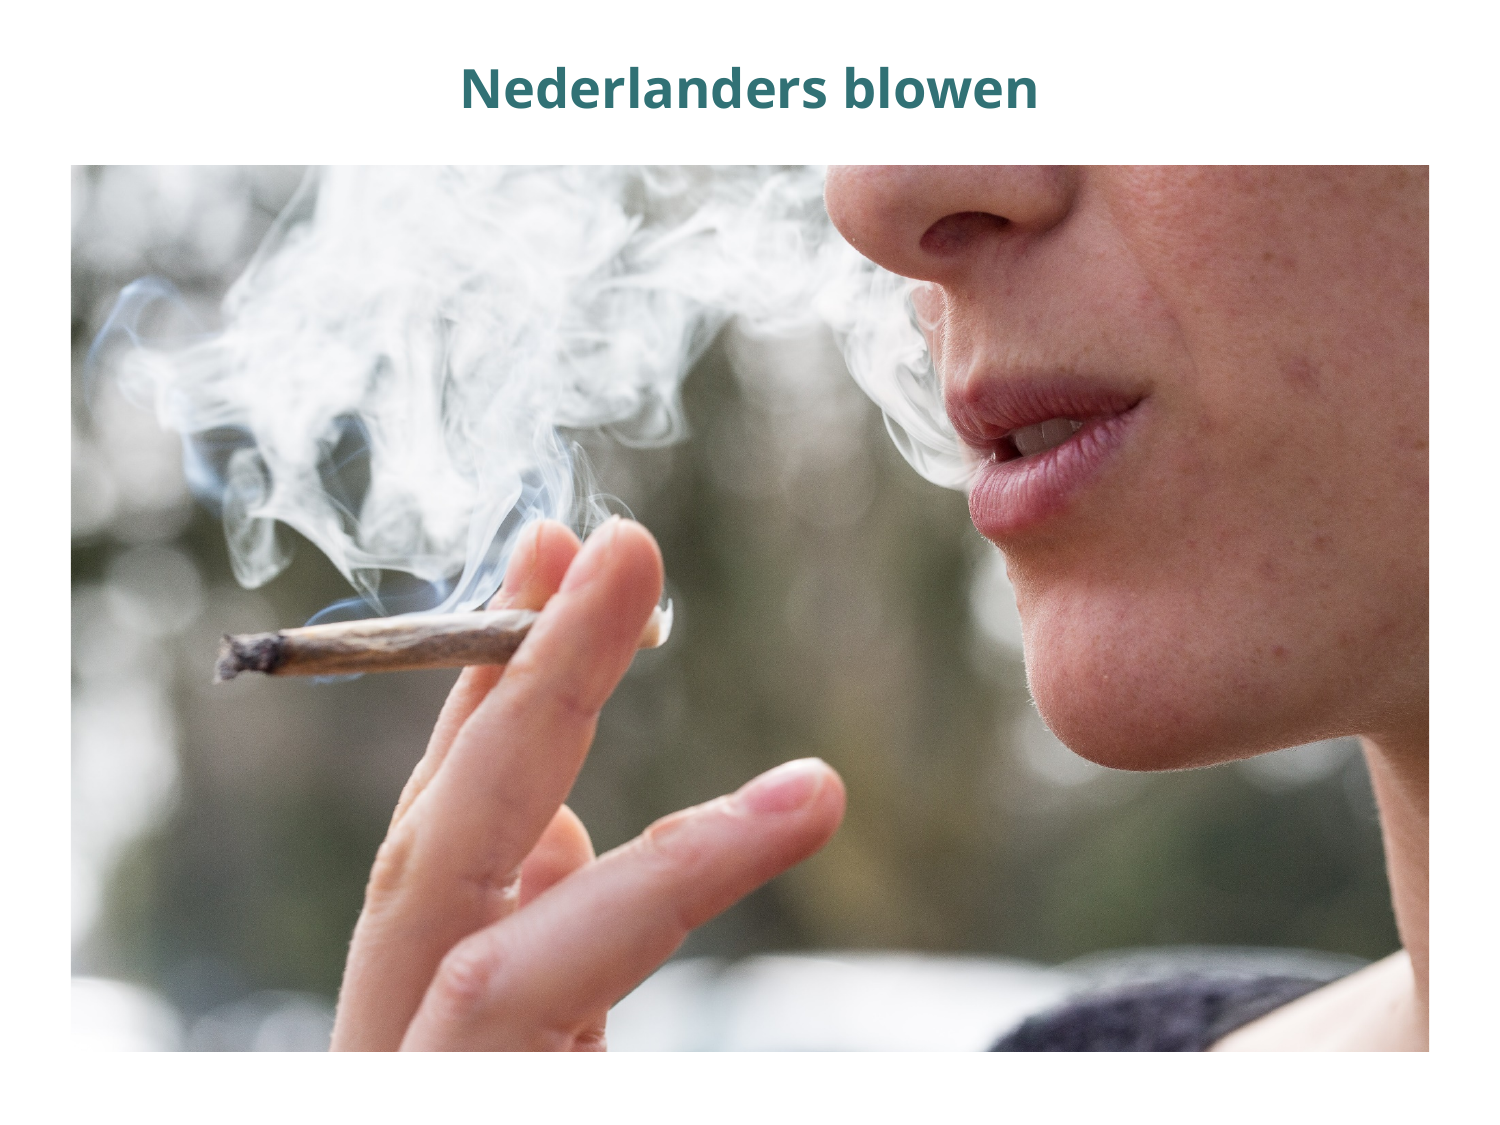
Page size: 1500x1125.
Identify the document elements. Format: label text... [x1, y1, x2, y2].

picture [70, 165, 1430, 1052]
text_box Nederlanders blowen [0, 47, 1500, 127]
